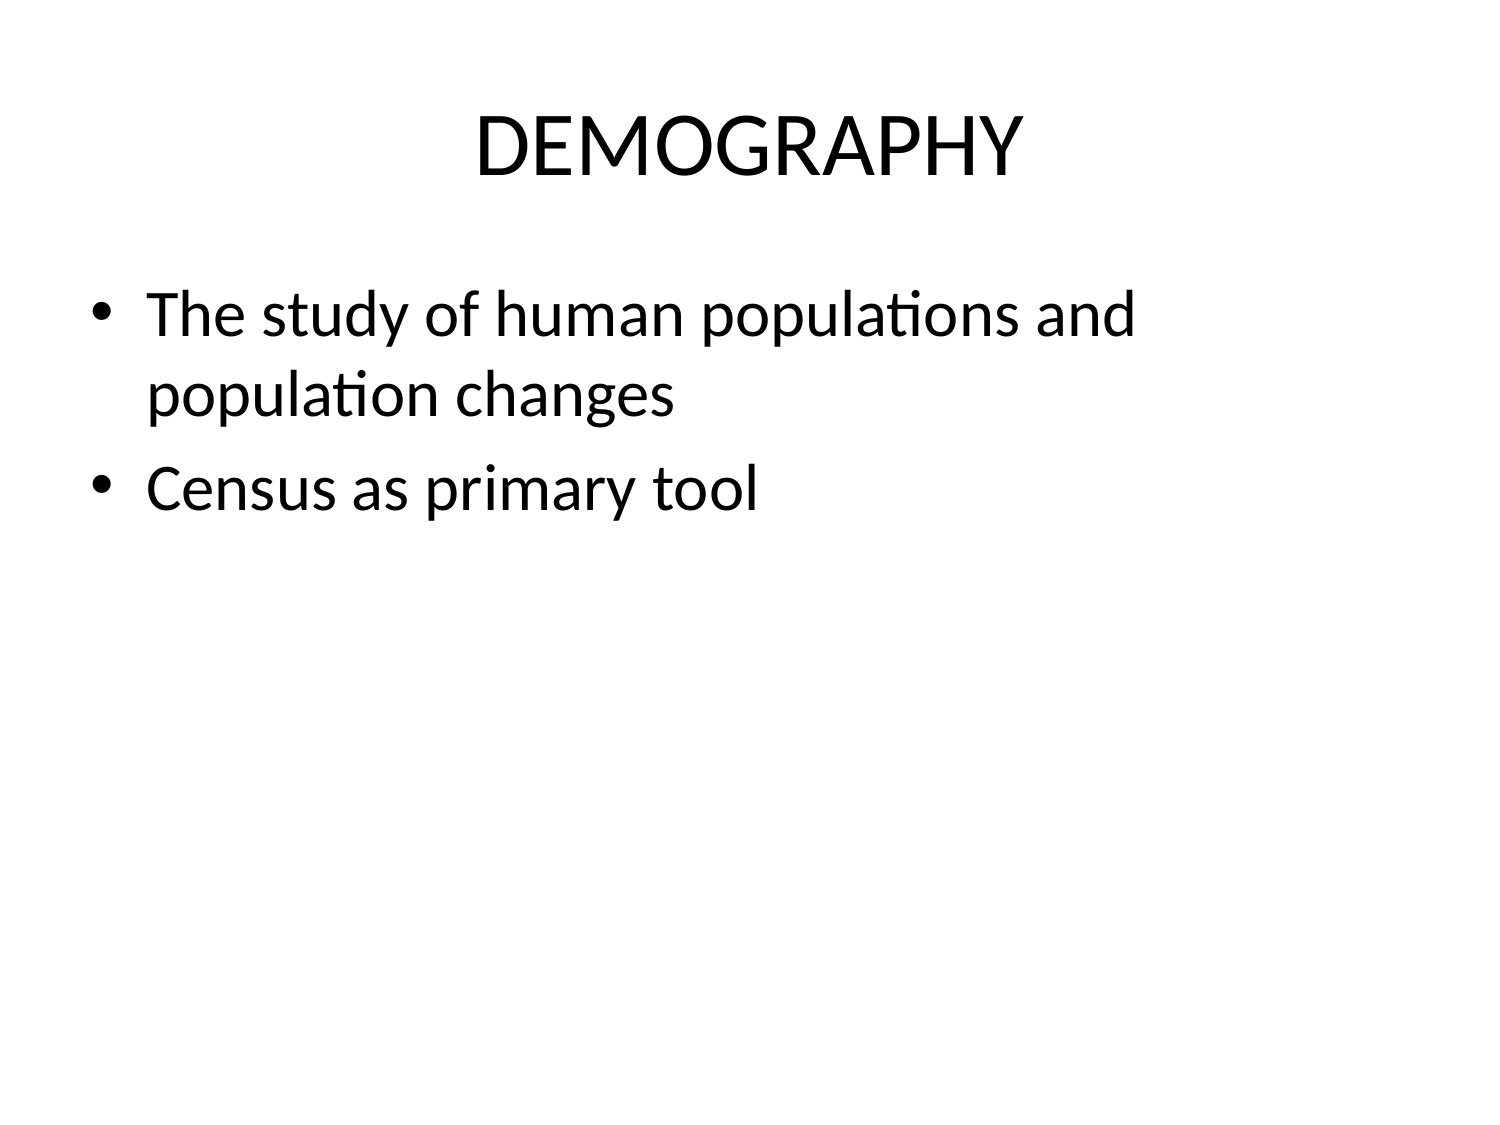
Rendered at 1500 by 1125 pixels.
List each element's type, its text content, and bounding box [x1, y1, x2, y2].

title DEMOGRAPHY [75, 45, 1425, 233]
list The study of human populations and population changes Census as primary tool [75, 262, 1425, 1005]
